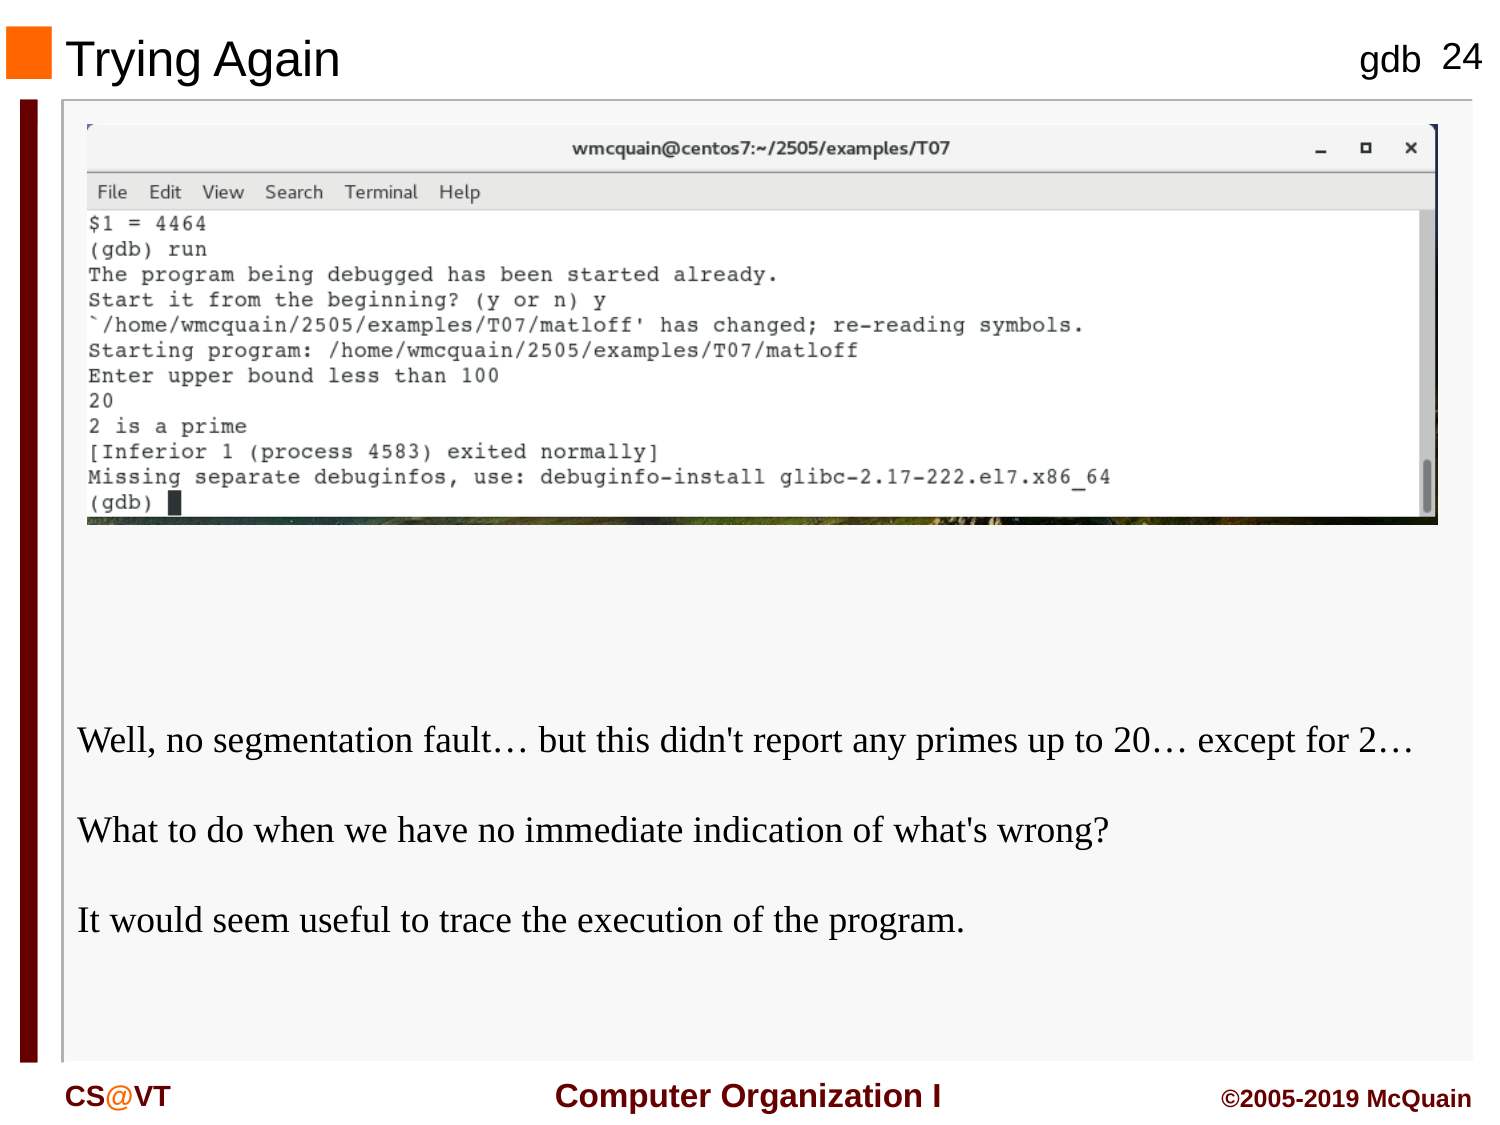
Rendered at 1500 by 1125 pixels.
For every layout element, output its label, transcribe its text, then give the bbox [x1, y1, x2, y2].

picture [87, 124, 1438, 526]
title Trying Again [50, 28, 1000, 85]
text_box Well, no segmentation fault… but this didn't report any primes up to 20… except for 2… What to do when we have no immediate indication of what's wrong? It would seem useful to trace the execution of the program. [62, 707, 1475, 948]
